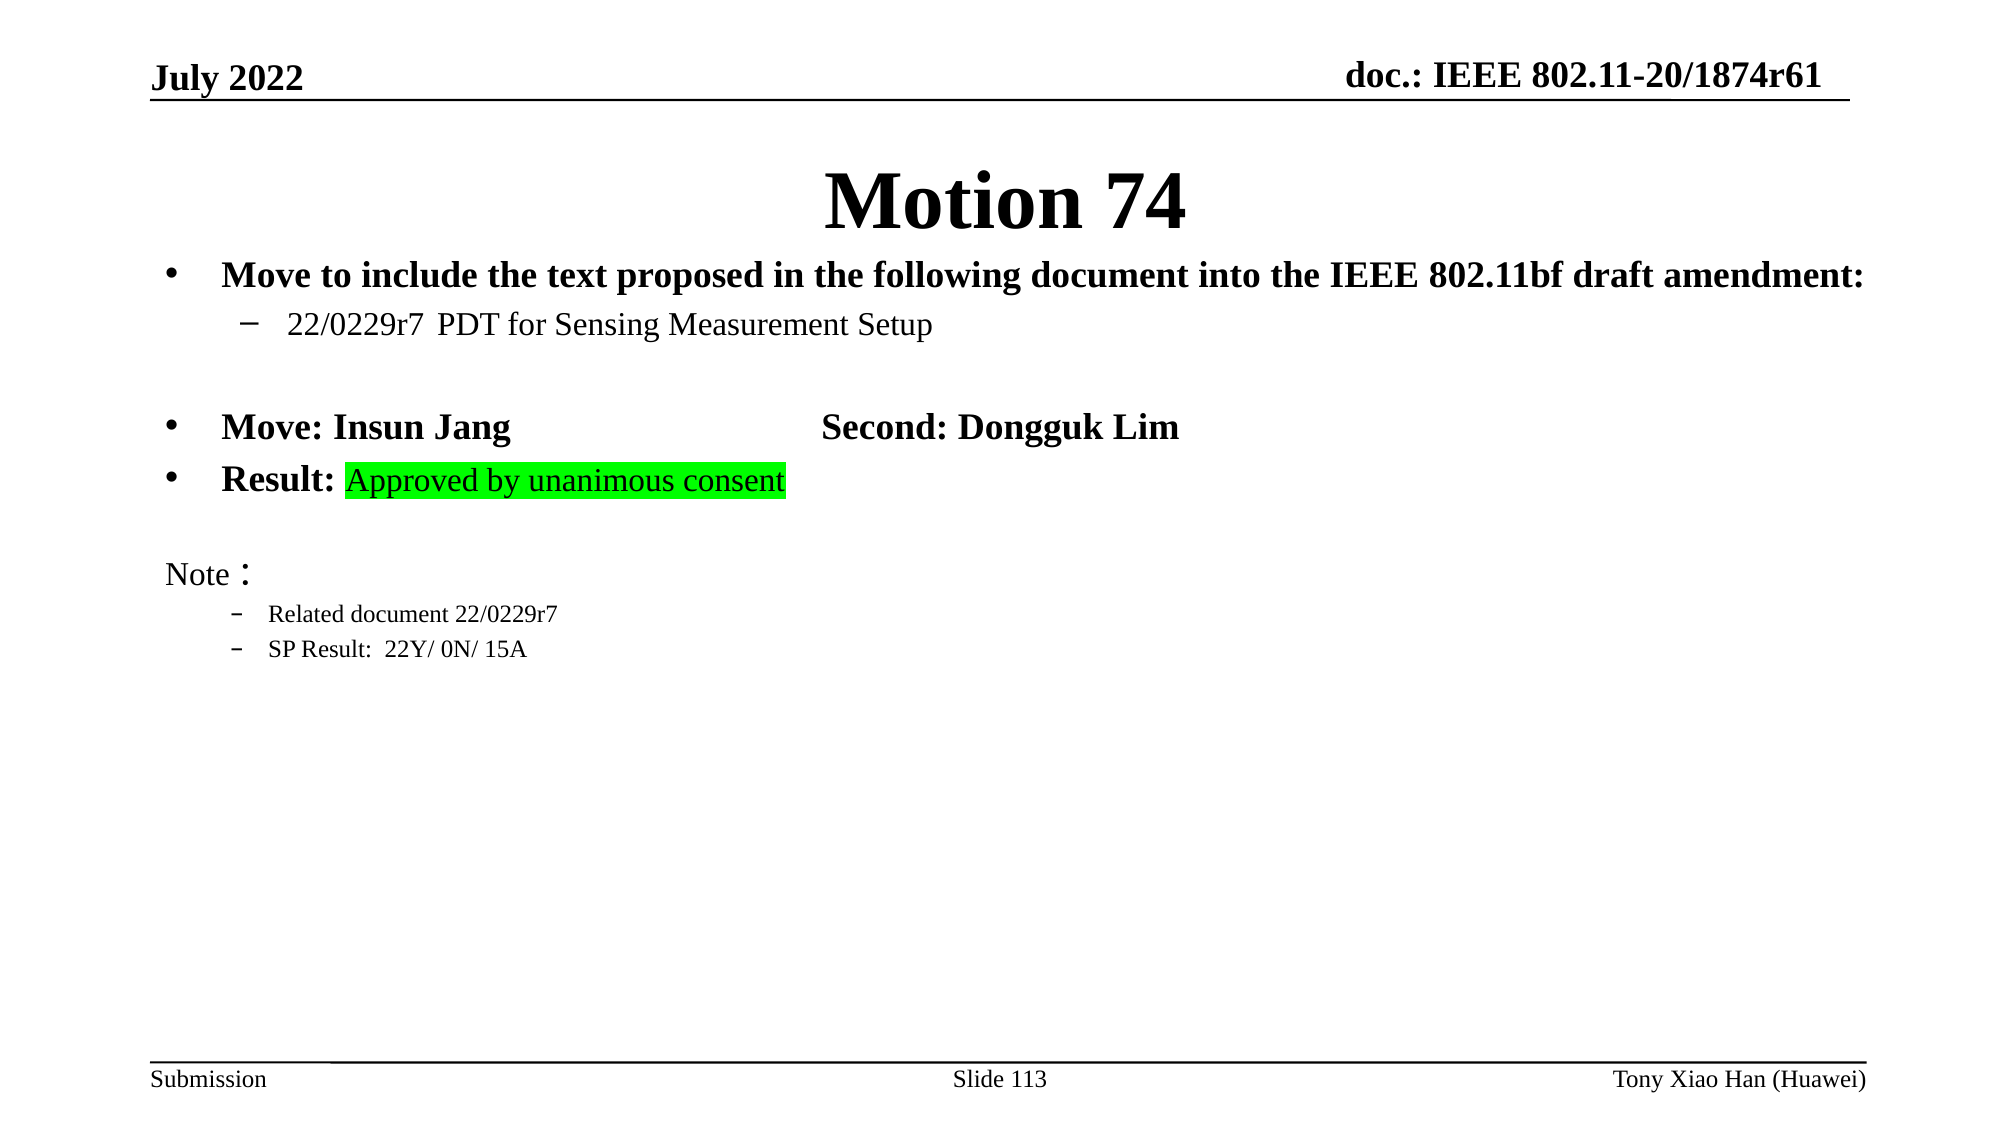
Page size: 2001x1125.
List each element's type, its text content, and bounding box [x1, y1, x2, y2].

text_box Motion 74 [368, 137, 1644, 212]
text_box Move to include the text proposed in the following document into the IEEE 802.11bf draft amendment: 22/0229r7 PDT for Sensing Measurement Setup Move: Insun Jang Second: Dongguk Lim Result: Approved by unanimous consent Note： Related document 22/0229r7 SP Result: 22Y/ 0N/ 15A [150, 212, 1900, 900]
